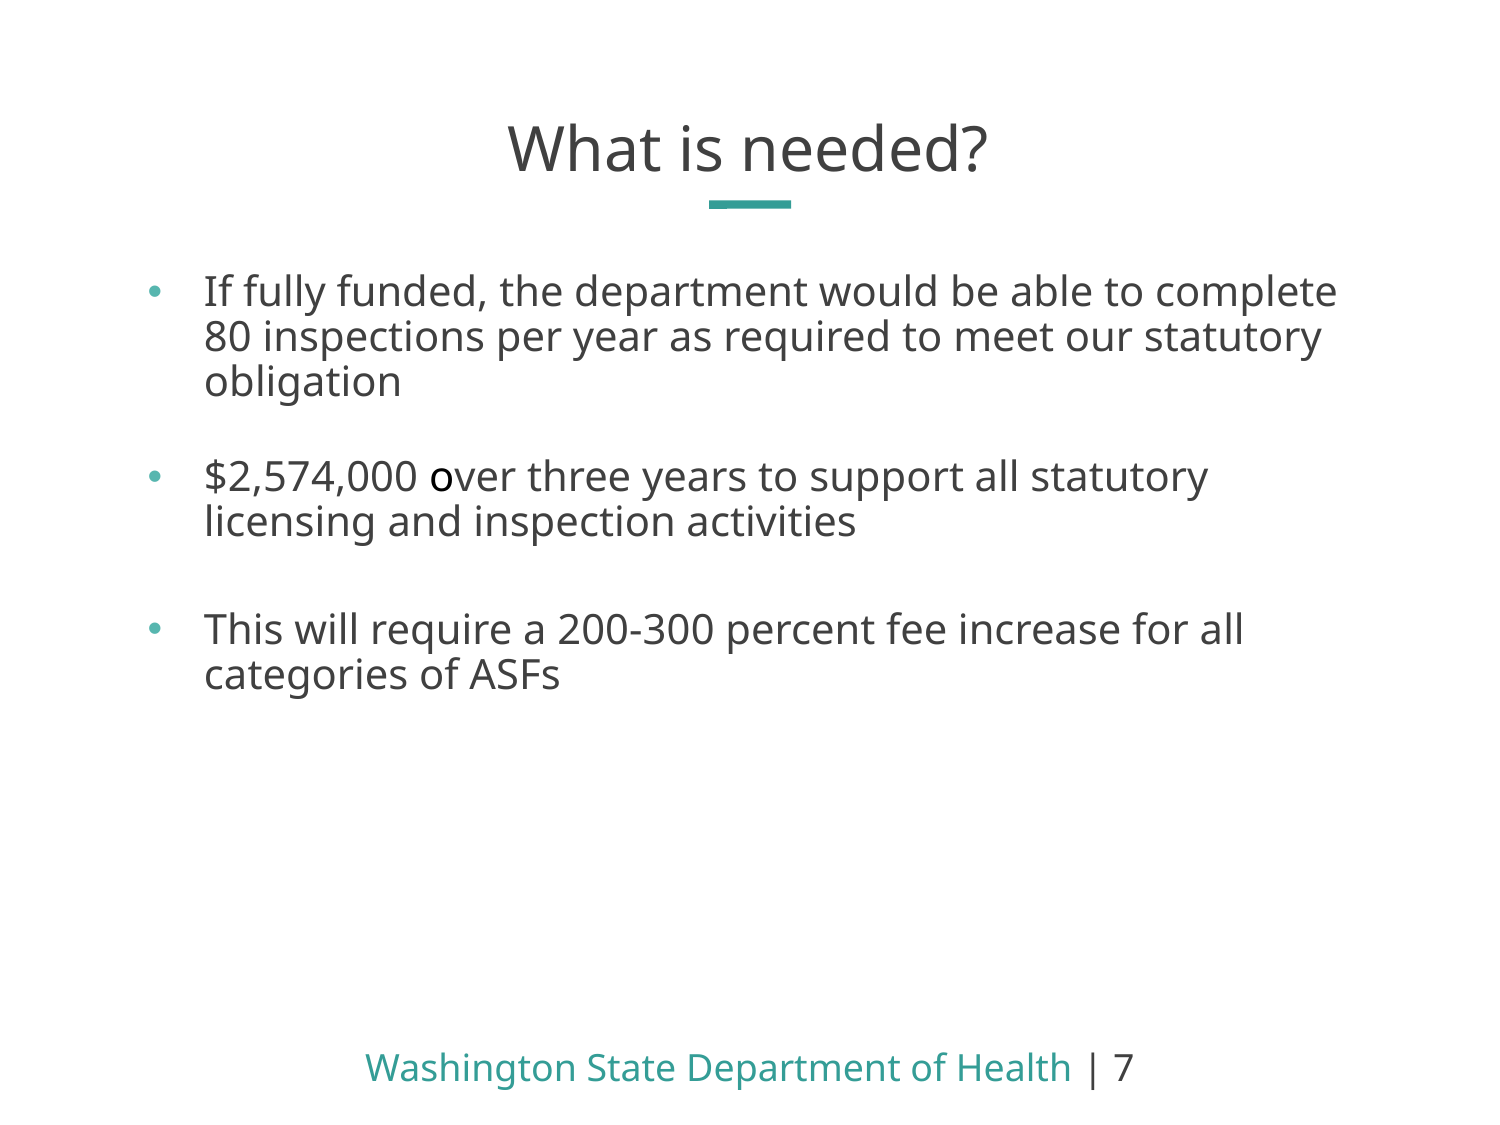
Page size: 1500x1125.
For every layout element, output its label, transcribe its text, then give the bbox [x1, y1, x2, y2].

list What is needed? [0, 110, 1499, 190]
list If fully funded, the department would be able to complete 80 inspections per year as required to meet our statutory obligation $2,574,000 over three years to support all statutory licensing and inspection activities This will require a 200-300 percent fee increase for all categories of ASFs [132, 263, 1372, 1029]
